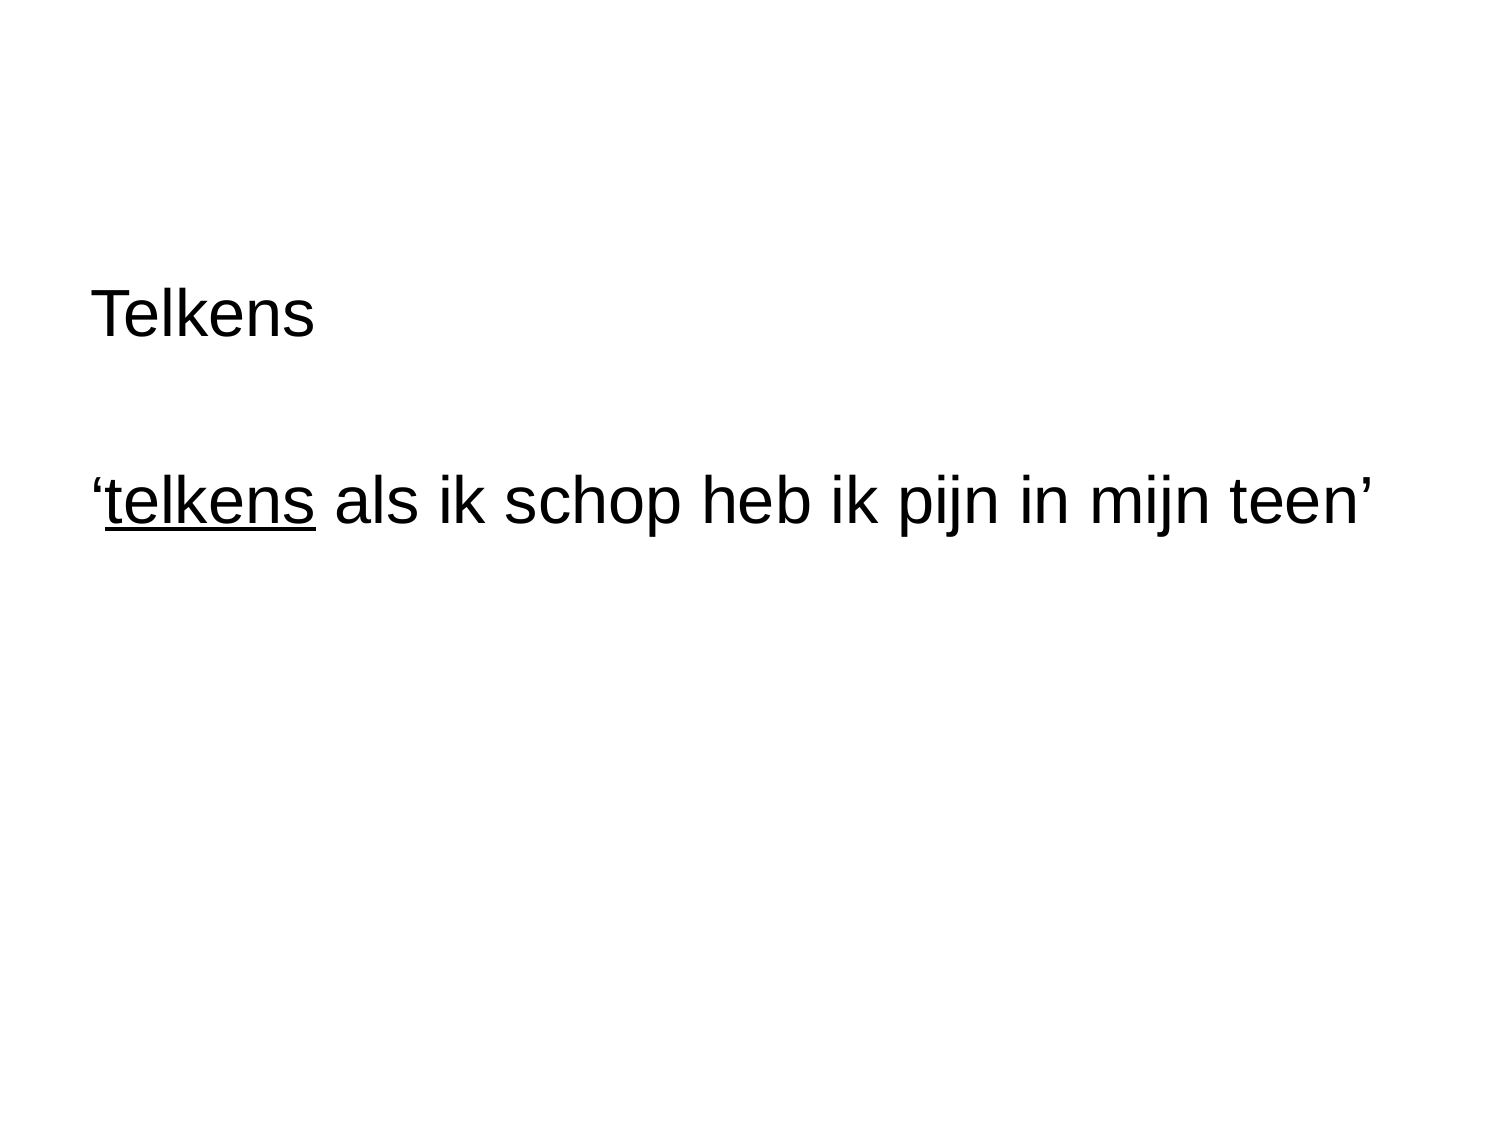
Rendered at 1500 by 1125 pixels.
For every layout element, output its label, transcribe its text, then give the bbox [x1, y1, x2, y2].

list Telkens ‘telkens als ik schop heb ik pijn in mijn teen’ [74, 262, 1426, 1006]
